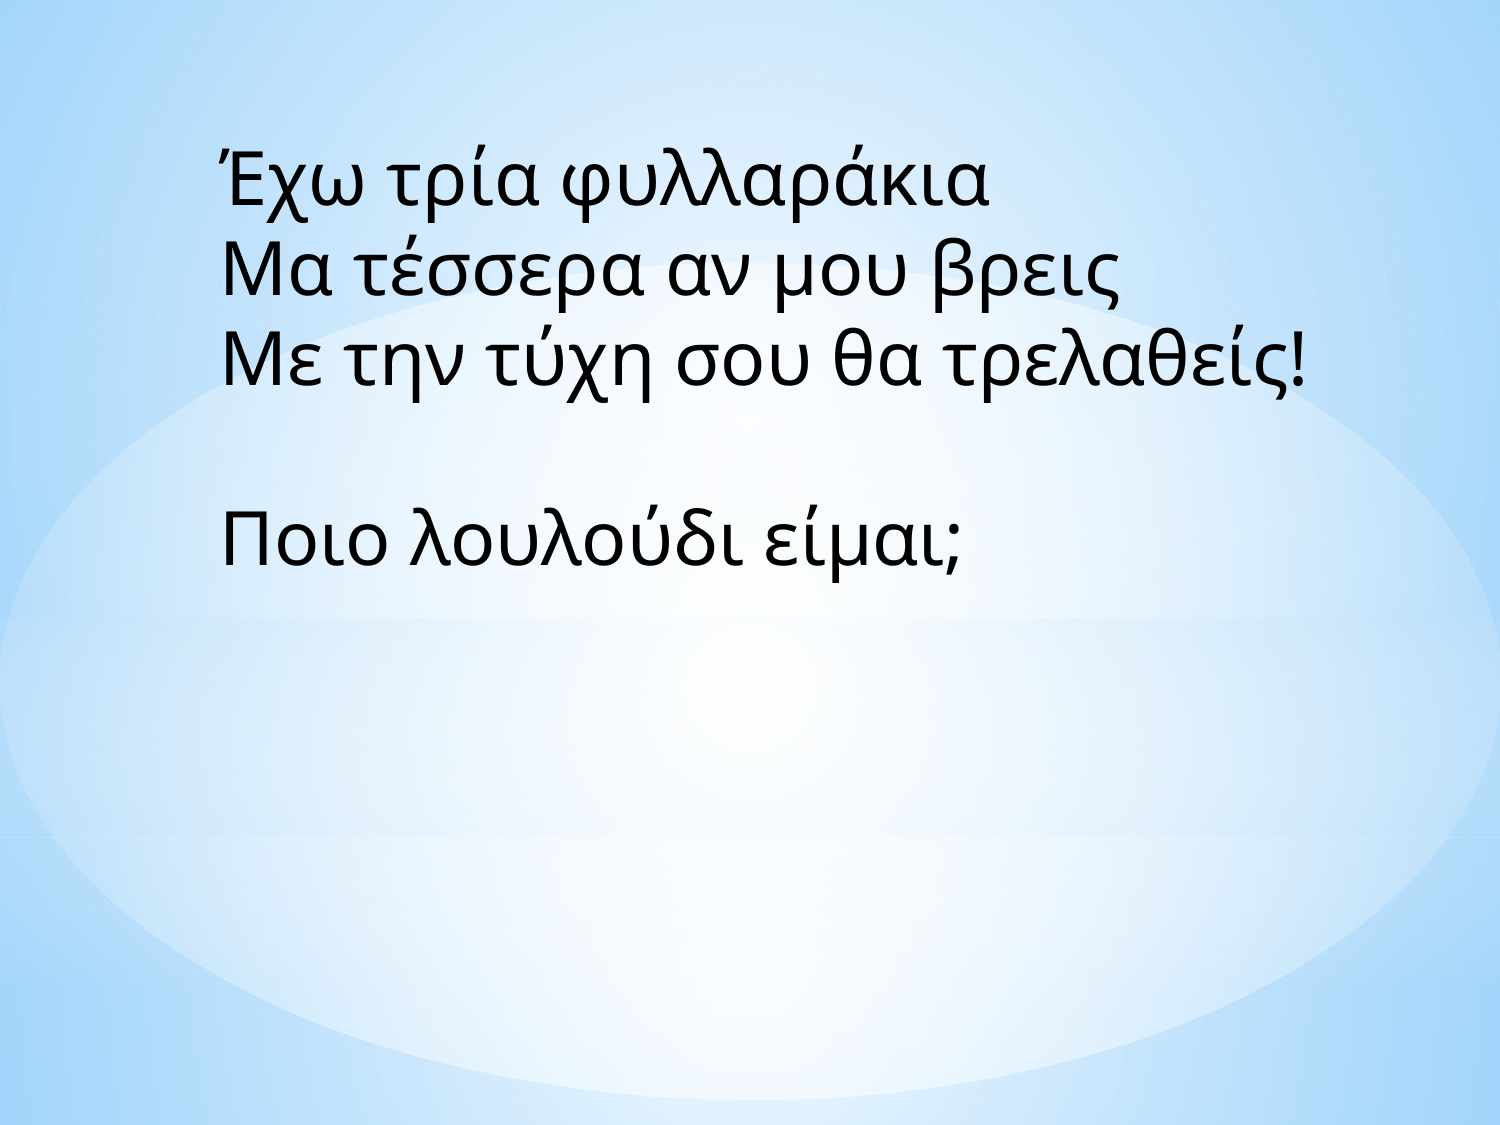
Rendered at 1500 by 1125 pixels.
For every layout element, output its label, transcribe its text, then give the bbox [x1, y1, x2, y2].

text_box Έχω τρία φυλλαράκια Μα τέσσερα αν μου βρεις Με την τύχη σου θα τρελαθείς! Ποιο λουλούδι είμαι; [204, 123, 1326, 678]
